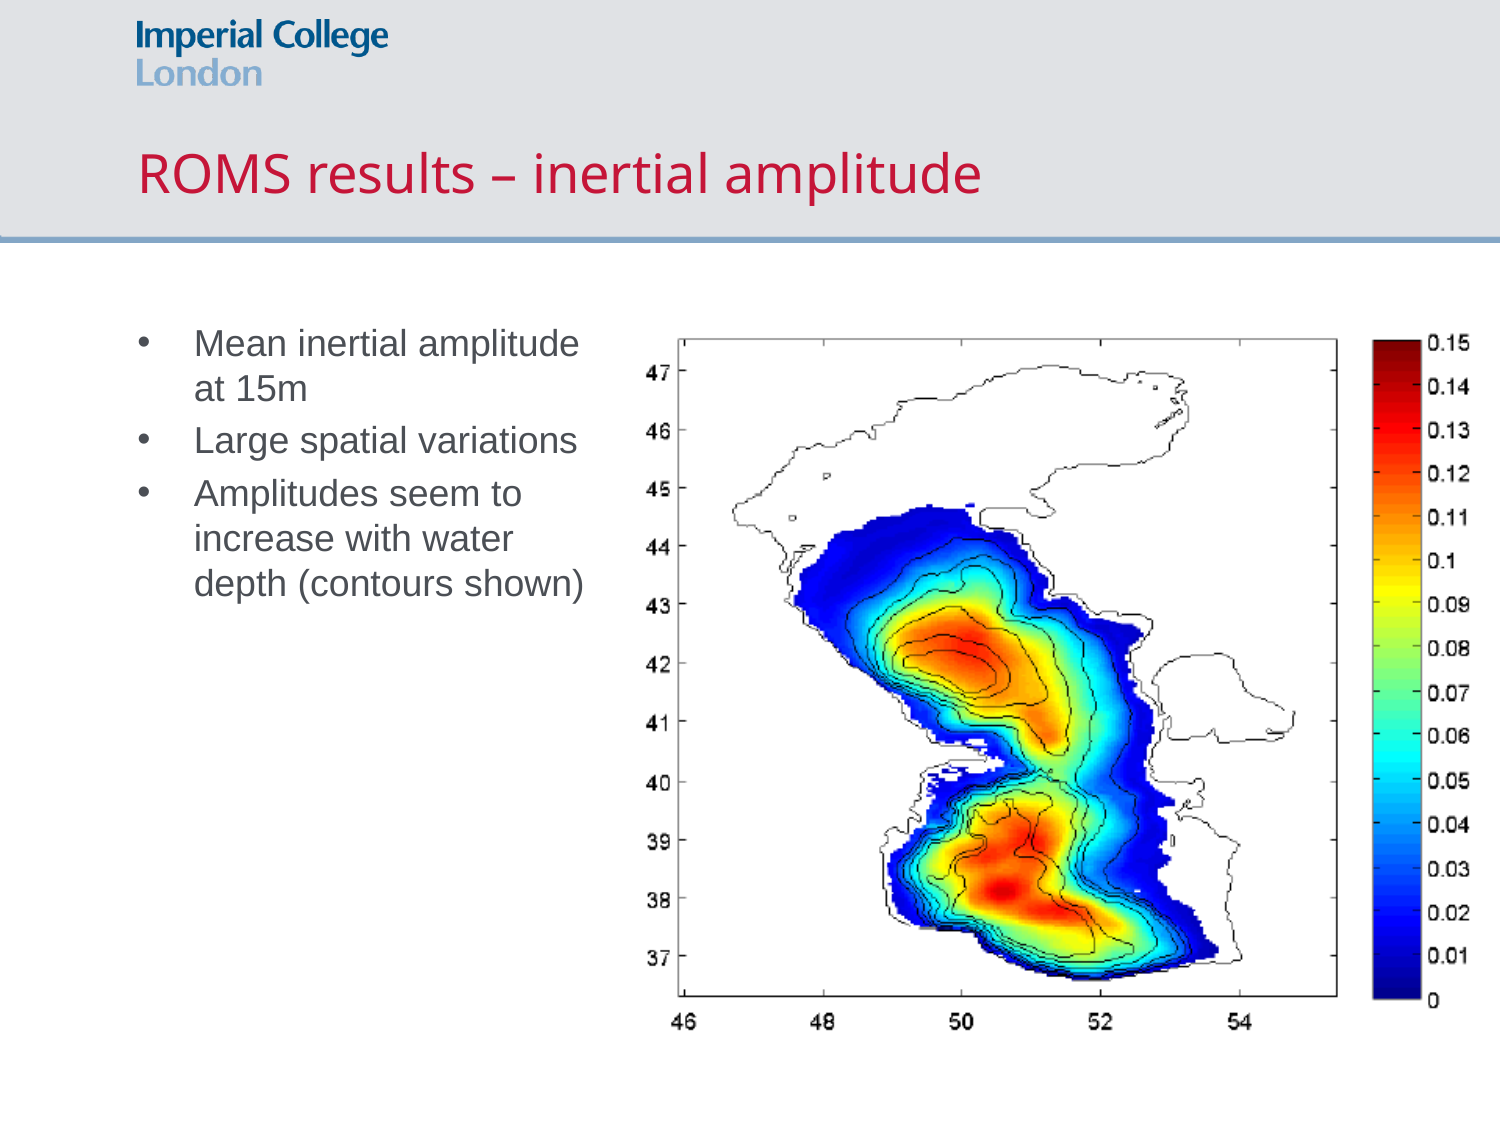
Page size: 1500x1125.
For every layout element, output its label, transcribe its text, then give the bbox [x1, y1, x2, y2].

title ROMS results – inertial amplitude [137, 99, 1375, 205]
picture [0, 0, 1500, 243]
list Mean inertial amplitude at 15m Large spatial variations Amplitudes seem to increase with water depth (contours shown) [137, 318, 609, 1051]
picture [631, 290, 1486, 1060]
